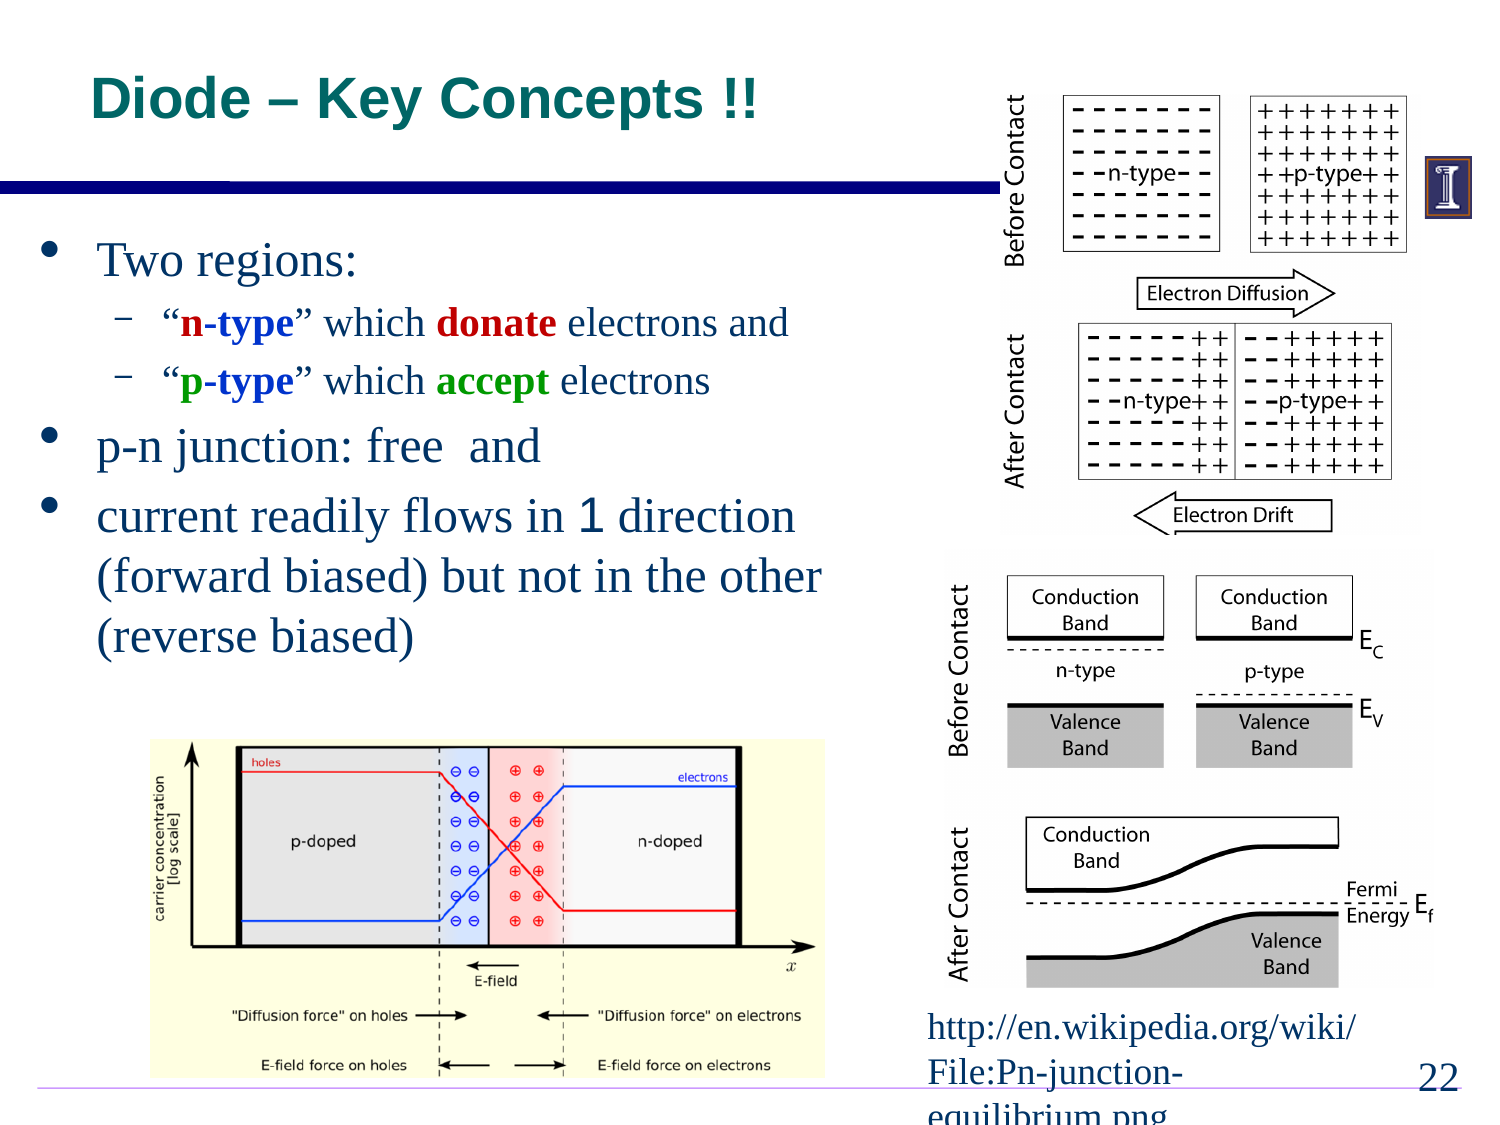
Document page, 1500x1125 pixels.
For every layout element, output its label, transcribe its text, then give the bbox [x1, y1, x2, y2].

slide_number 21 [1162, 1037, 1476, 1113]
picture [930, 71, 1421, 535]
picture [1424, 156, 1472, 219]
text_box http://en.wikipedia.org/wiki/File:Pn-junction-equilibrium.png [912, 994, 1439, 1125]
picture [149, 739, 826, 1078]
title Diode – Key Concepts !! [74, 12, 963, 188]
picture [944, 549, 1434, 988]
